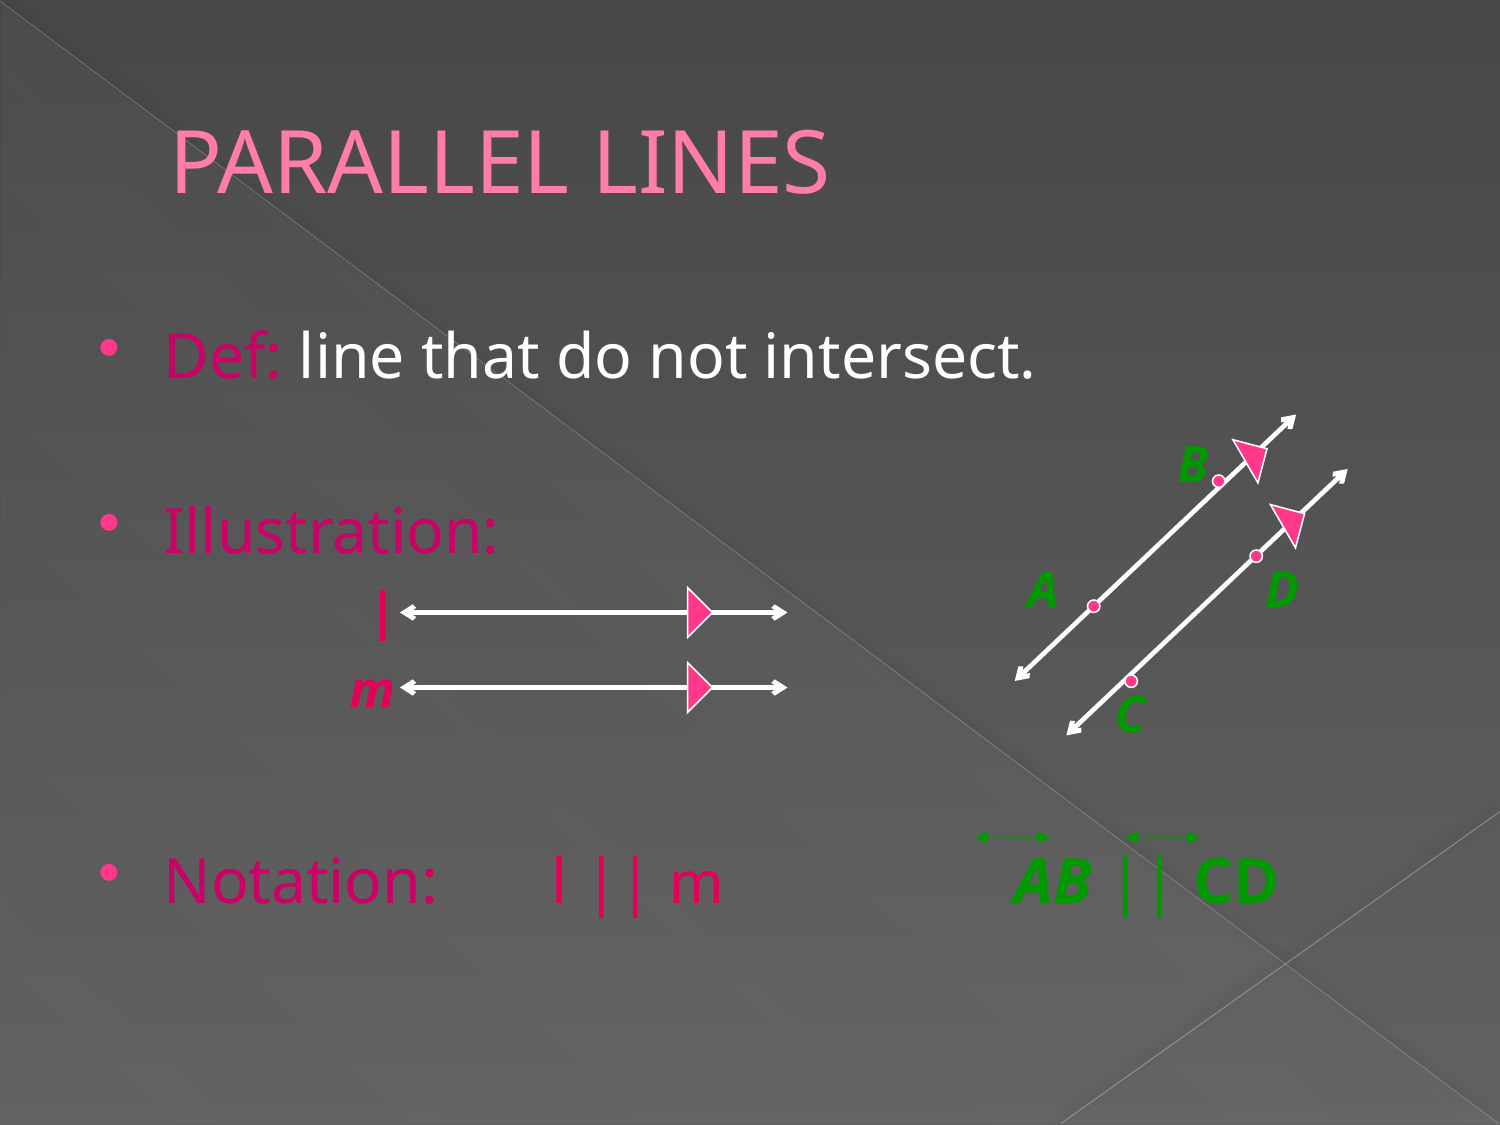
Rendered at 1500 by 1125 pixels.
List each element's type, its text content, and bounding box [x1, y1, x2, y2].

list Def: line that do not intersect. Illustration: Notation: l || m AB || CD [75, 308, 1425, 1059]
title PARALLEL LINES [75, 43, 1425, 274]
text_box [974, 424, 1376, 838]
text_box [334, 567, 788, 726]
